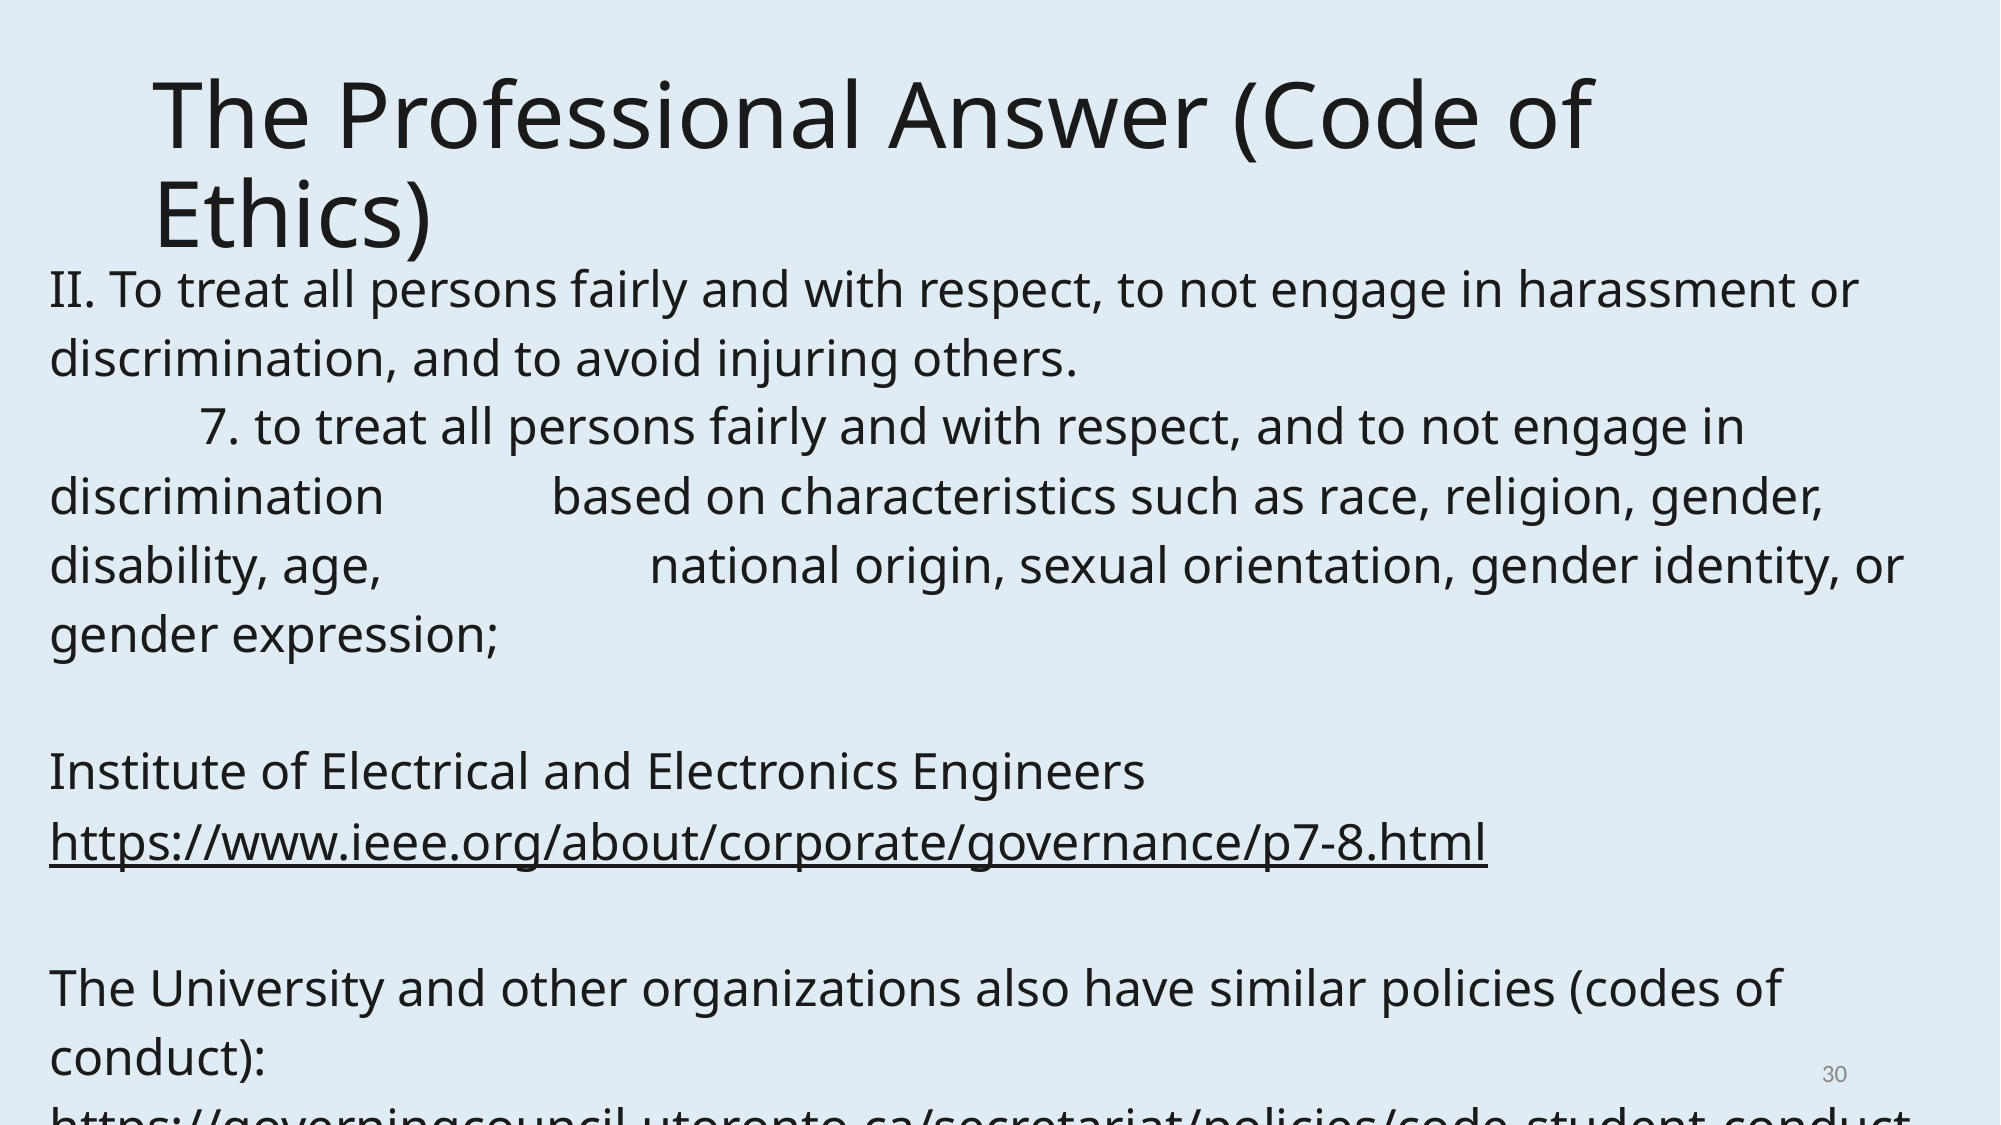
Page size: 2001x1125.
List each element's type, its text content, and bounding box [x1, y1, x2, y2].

slide_number 30 [1412, 1042, 1863, 1103]
title The Professional Answer (Code of Ethics) [137, 59, 1863, 240]
list II. To treat all persons fairly and with respect, to not engage in harassment or discrimination, and to avoid injuring others. 7. to treat all persons fairly and with respect, and to not engage in discrimination based on characteristics such as race, religion, gender, disability, age, national origin, sexual orientation, gender identity, or gender expression; Institute of Electrical and Electronics Engineers https://www.ieee.org/about/corporate/governance/p7-8.html The University and other organizations also have similar policies (codes of conduct): https://governingcouncil.utoronto.ca/secretariat/policies/code-student-conduct-december-13-2019 [34, 240, 1954, 1040]
